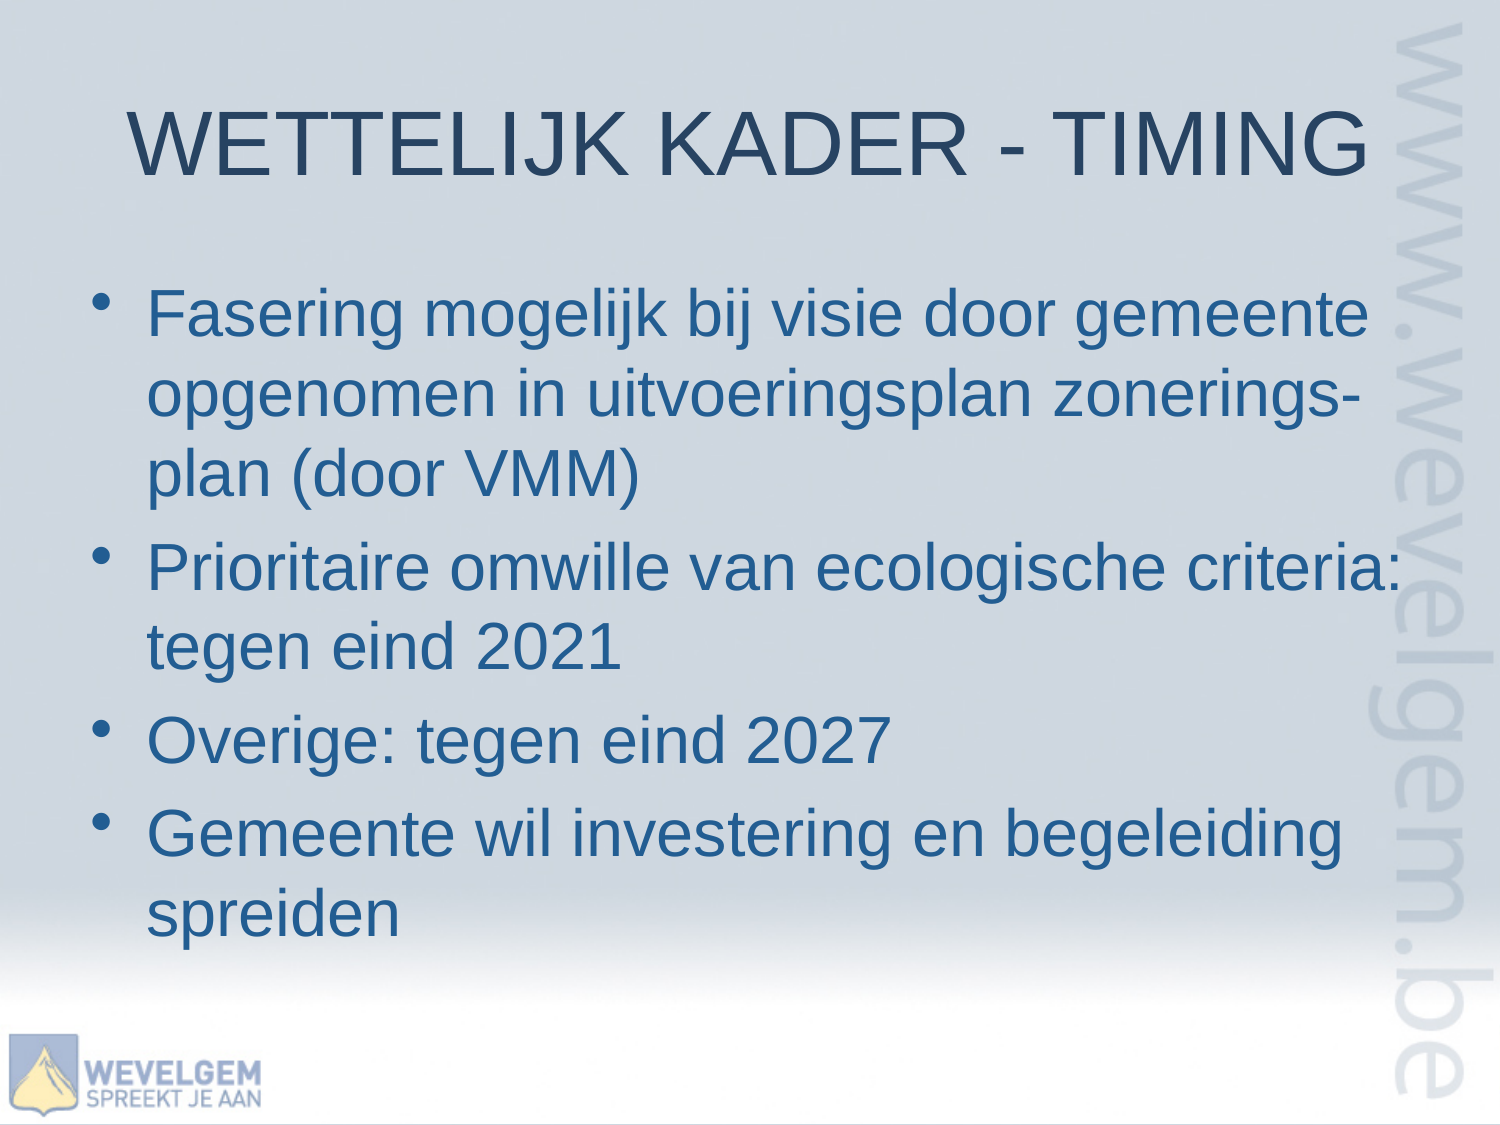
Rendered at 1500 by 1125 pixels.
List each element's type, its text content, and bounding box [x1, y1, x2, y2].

list Fasering mogelijk bij visie door gemeente opgenomen in uitvoeringsplan zonerings-plan (door VMM) Prioritaire omwille van ecologische criteria: tegen eind 2021 Overige: tegen eind 2027 Gemeente wil investering en begeleiding spreiden [75, 262, 1425, 1005]
picture [0, 0, 1500, 1125]
title WETTELIJK KADER - TIMING [75, 45, 1425, 233]
